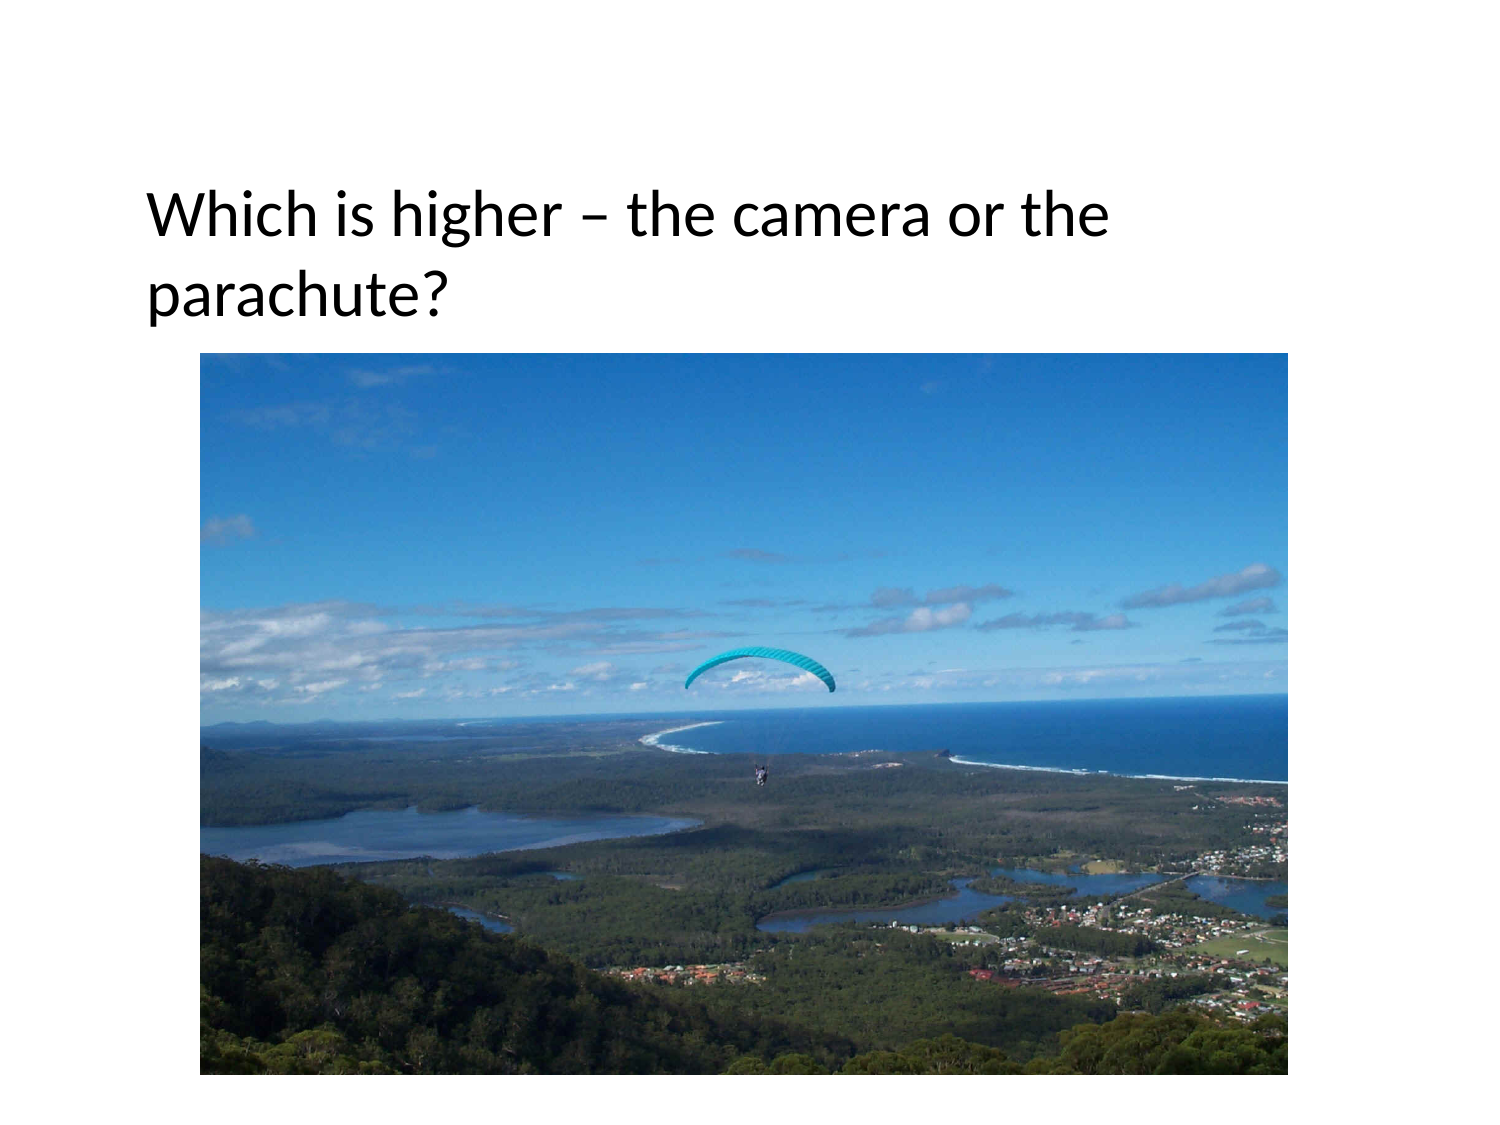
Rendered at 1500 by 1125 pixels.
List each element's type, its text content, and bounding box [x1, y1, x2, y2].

picture [199, 353, 1288, 1076]
list Which is higher – the camera or the parachute? [74, 162, 1426, 1006]
